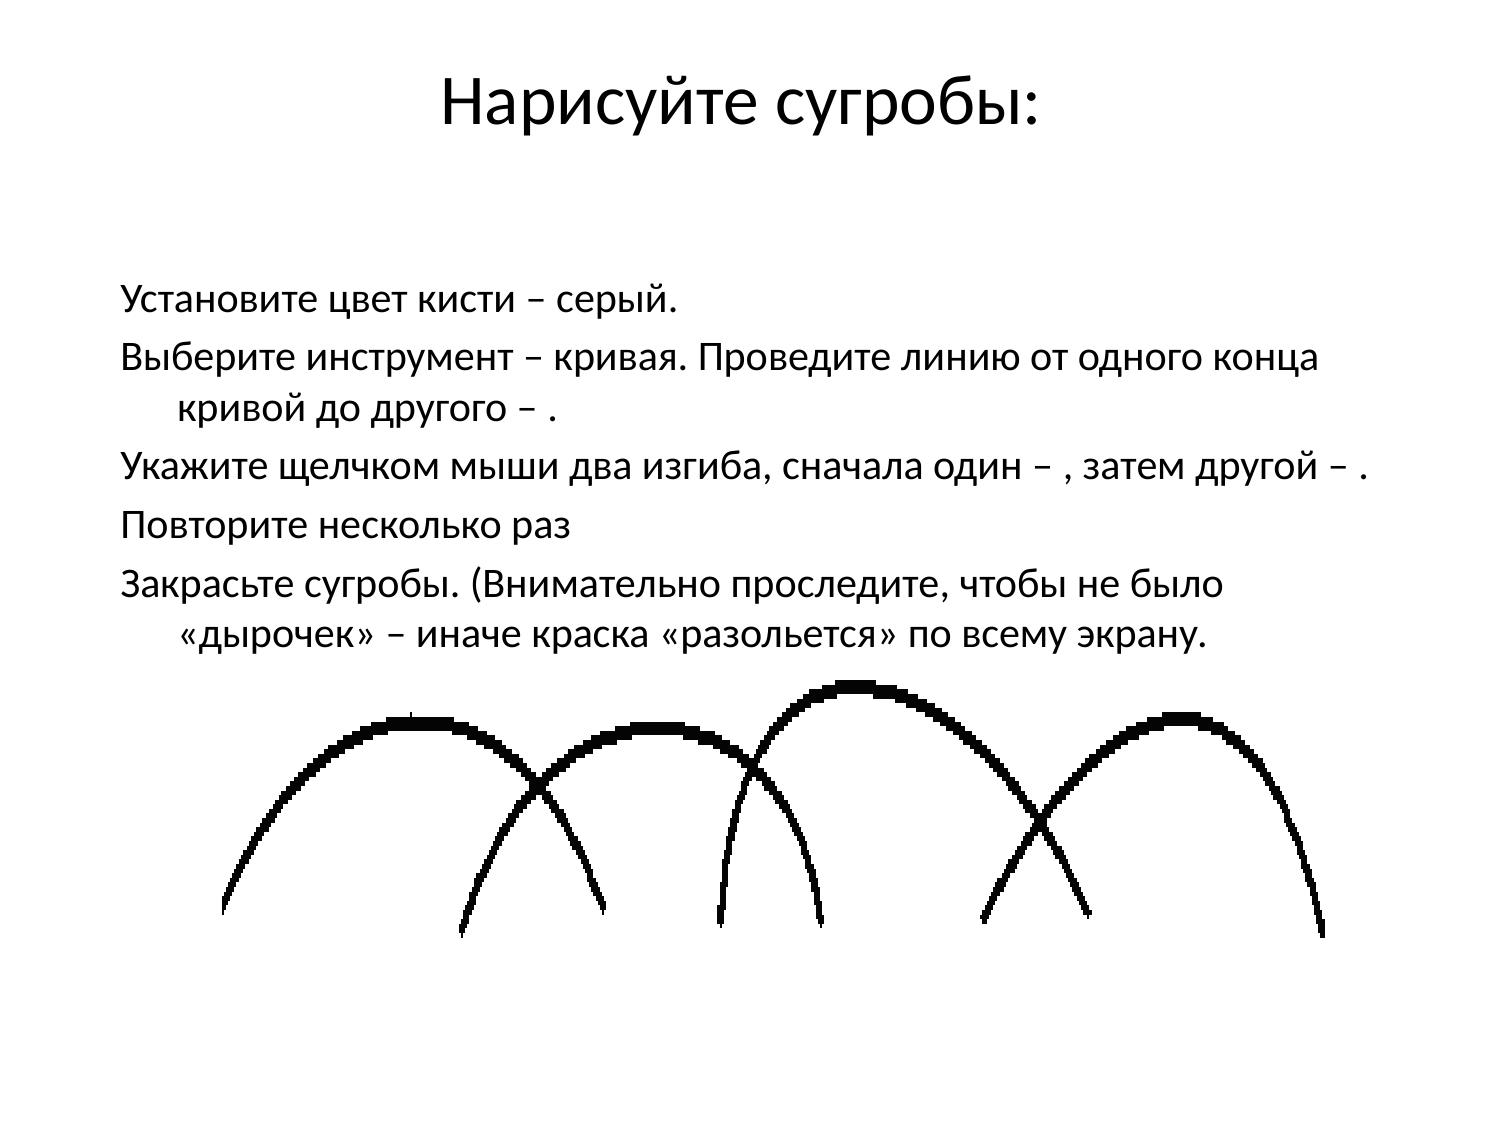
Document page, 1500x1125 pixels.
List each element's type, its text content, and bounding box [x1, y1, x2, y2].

title Нарисуйте сугробы: [75, 45, 1425, 233]
picture [222, 667, 1325, 938]
list Установите цвет кисти – серый. Выберите инструмент – кривая. Проведите линию от одного конца кривой до другого – . Укажите щелчком мыши два изгиба, сначала один – , затем другой – . Повторите несколько раз Закрасьте сугробы. (Внимательно проследите, чтобы не было «дырочек» – иначе краска «разольется» по всему экрану. [105, 262, 1425, 668]
